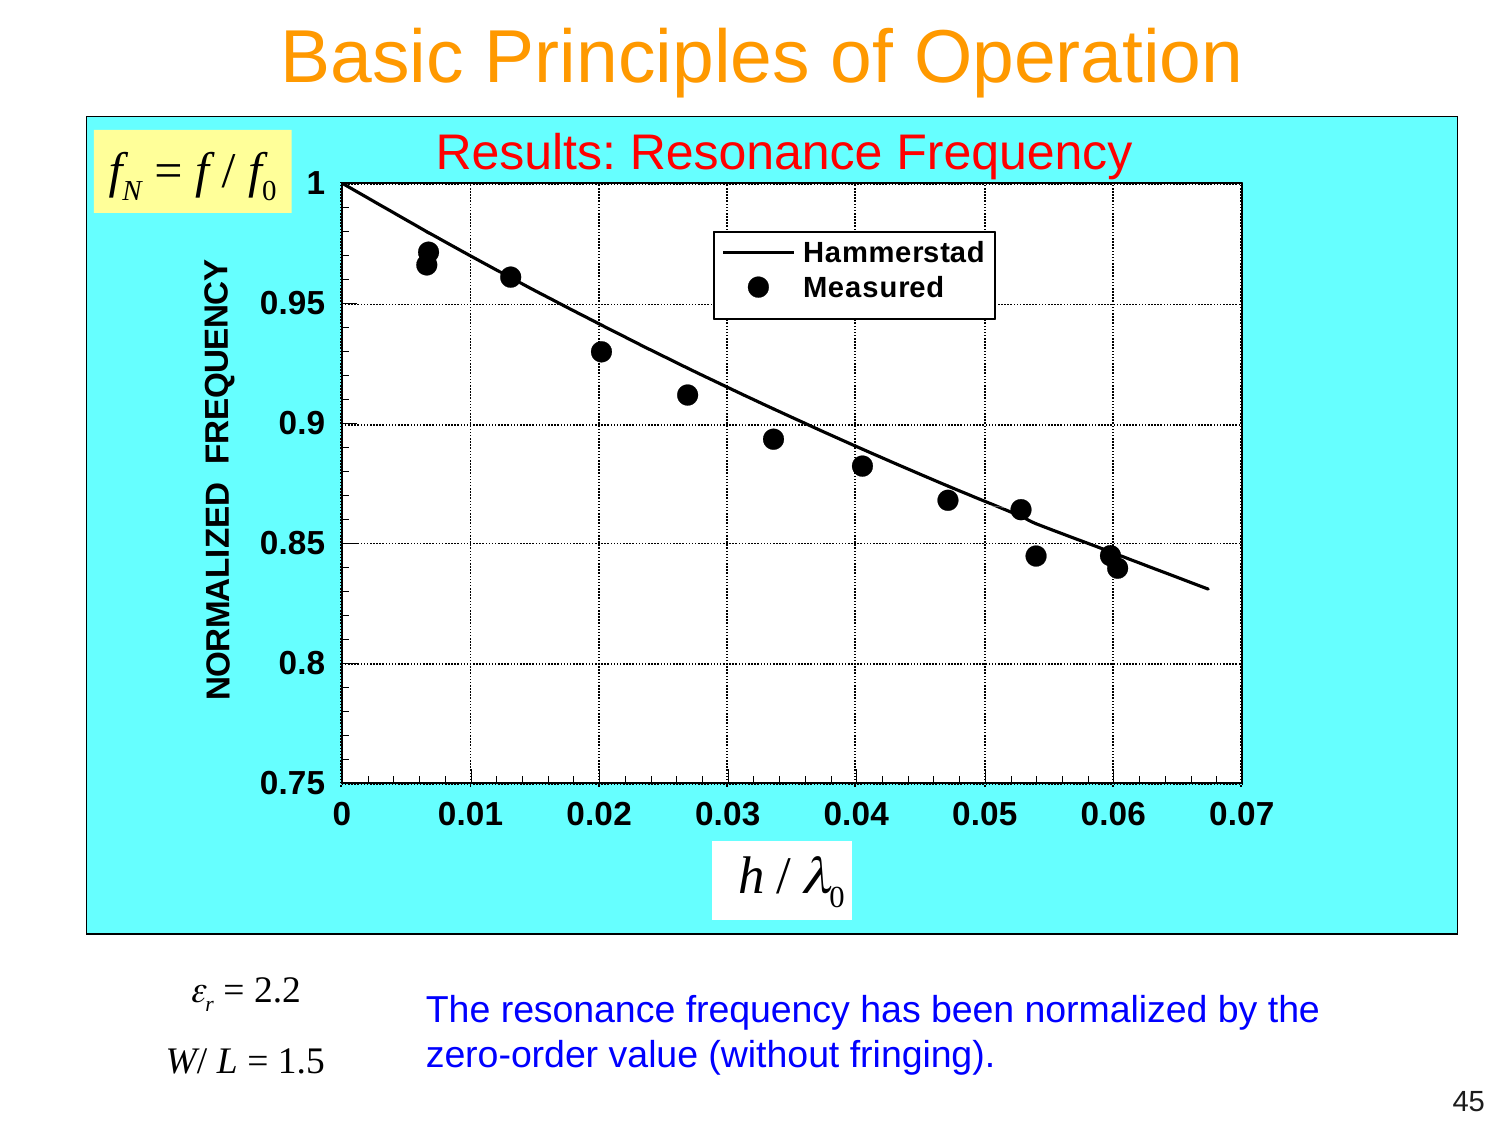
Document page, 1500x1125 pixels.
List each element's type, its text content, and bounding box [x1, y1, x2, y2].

text_box r = 2.2 [155, 957, 316, 1024]
text_box Basic Principles of Operation [266, 0, 1260, 105]
text_box The resonance frequency has been normalized by the zero-order value (without fringing). [411, 977, 1339, 1083]
picture [171, 145, 1294, 915]
text_box [86, 116, 1458, 934]
slide_number 45 [1382, 1050, 1500, 1125]
text_box fN = f / f0 [93, 129, 292, 213]
text_box W/ L = 1.5 [150, 1029, 340, 1089]
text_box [711, 840, 853, 921]
text_box Results: Resonance Frequency [420, 111, 1148, 144]
